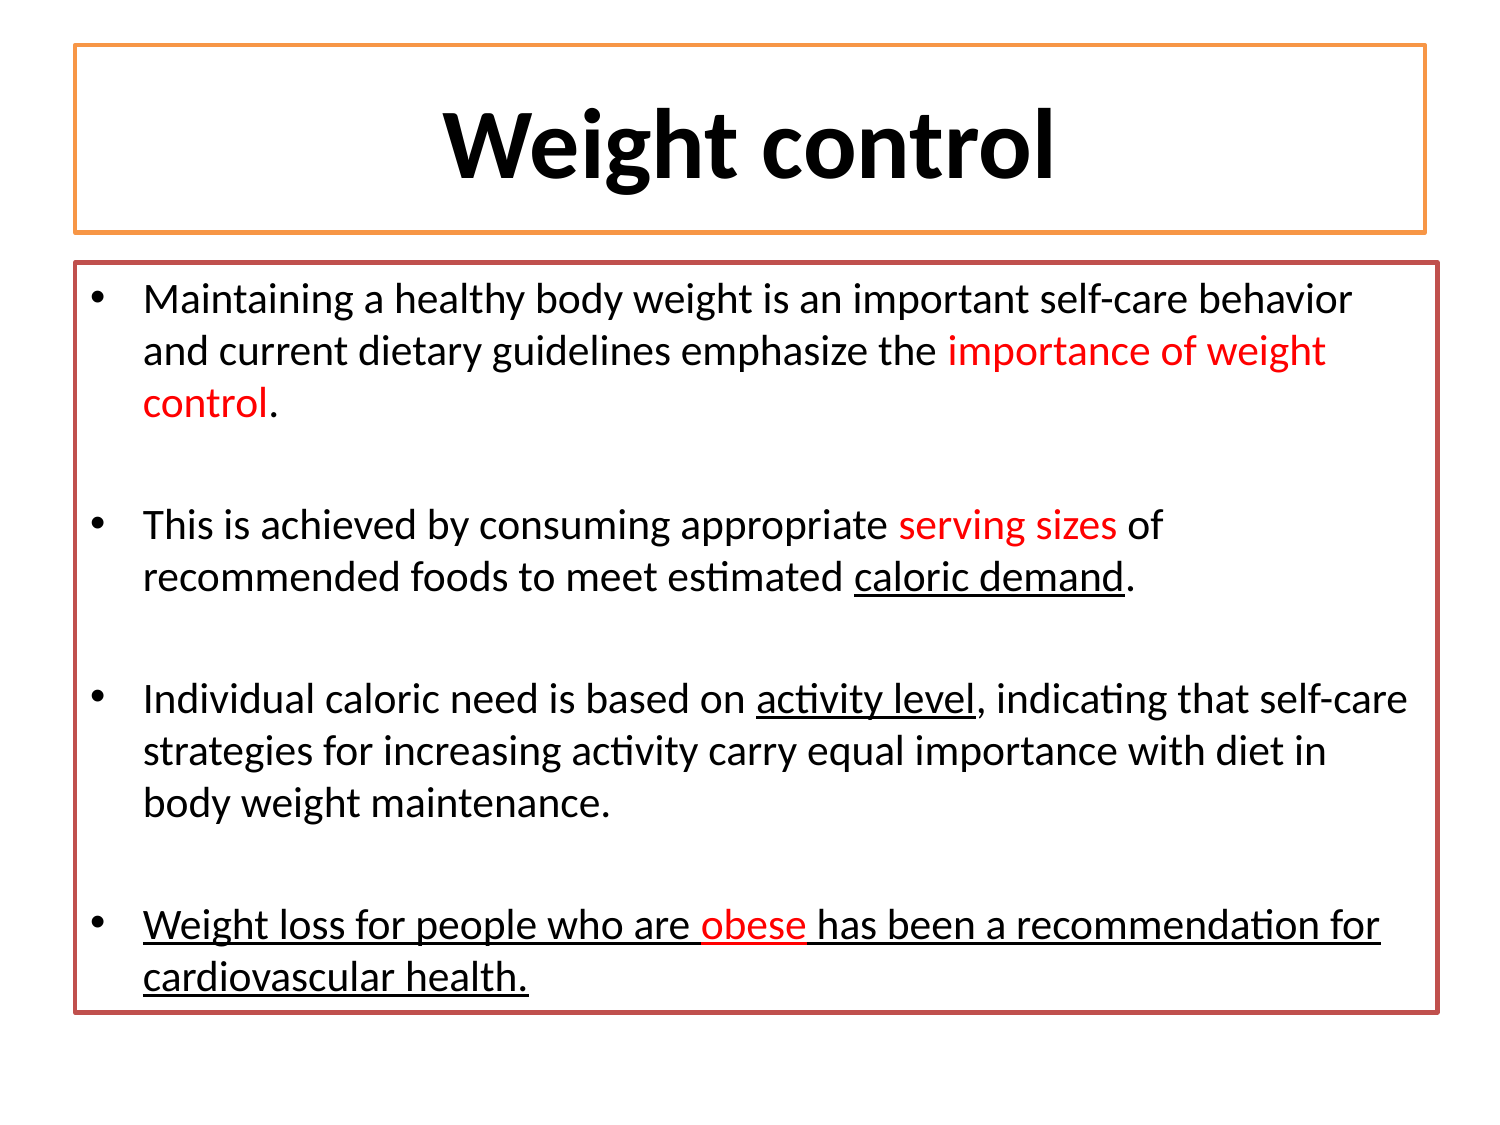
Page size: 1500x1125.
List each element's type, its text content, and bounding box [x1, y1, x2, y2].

list Maintaining a healthy body weight is an important self-care behavior and current dietary guidelines emphasize the importance of weight control. This is achieved by consuming appropriate serving sizes of recommended foods to meet estimated caloric demand. Individual caloric need is based on activity level, indicating that self-care strategies for increasing activity carry equal importance with diet in body weight maintenance. Weight loss for people who are obese has been a recommendation for cardiovascular health. [73, 260, 1440, 1015]
title Weight control [73, 43, 1427, 235]
